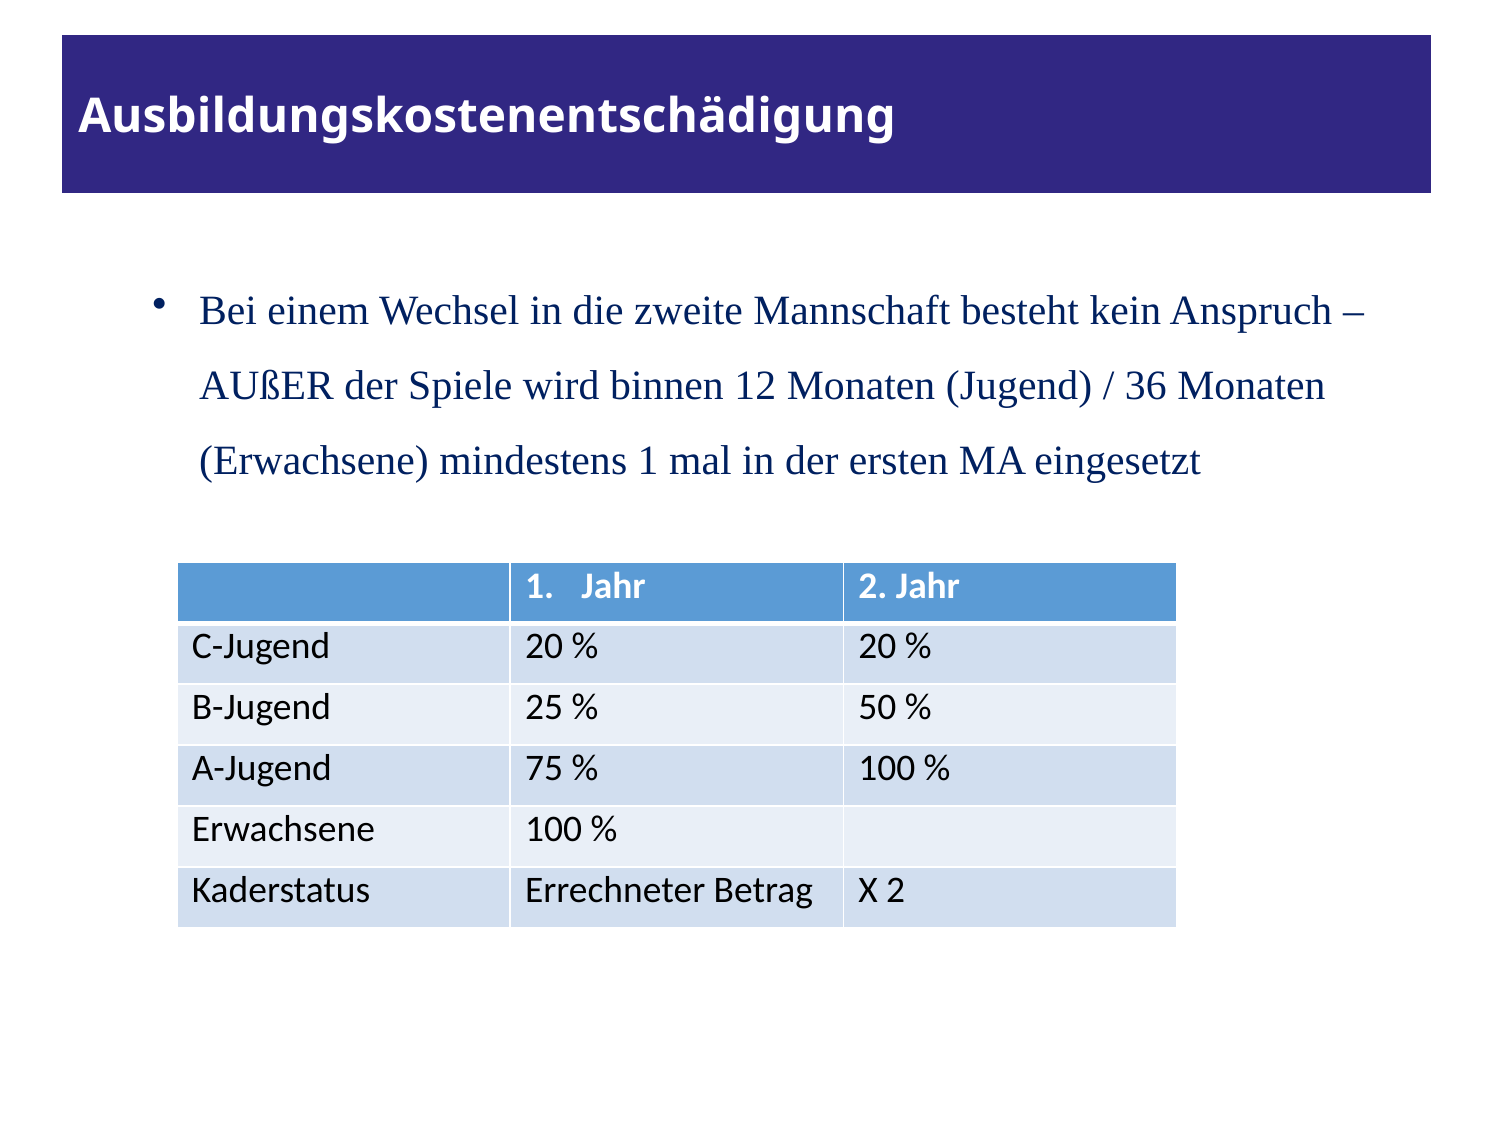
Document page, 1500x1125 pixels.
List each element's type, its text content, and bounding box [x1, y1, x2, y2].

table_cell 75 % [511, 746, 843, 805]
table_cell 50 % [844, 685, 1176, 744]
table_cell 20 % [844, 626, 1176, 683]
table_cell Kaderstatus [178, 868, 509, 927]
table_cell X 2 [844, 868, 1176, 927]
table_cell B-Jugend [178, 685, 509, 744]
table_cell 25 % [511, 685, 843, 744]
text_box Bei einem Wechsel in die zweite Mannschaft besteht kein Anspruch – AUßER der Spiele wird binnen 12 Monaten (Jugend) / 36 Monaten (Erwachsene) mindestens 1 mal in der ersten MA eingesetzt [62, 250, 1431, 491]
table_cell Erwachsene [178, 807, 509, 866]
table_cell 100 % [511, 807, 843, 866]
table_cell [844, 807, 1176, 866]
table_header 2. Jahr [844, 563, 1176, 621]
title Ausbildungskostenentschädigung [63, 27, 1430, 207]
table_cell A-Jugend [178, 746, 509, 805]
table_header Jahr [511, 563, 843, 621]
table_cell 100 % [844, 746, 1176, 805]
table_cell 20 % [511, 626, 843, 683]
table_header [178, 563, 509, 621]
table_cell Errechneter Betrag [511, 868, 843, 927]
table_cell C-Jugend [178, 626, 509, 683]
